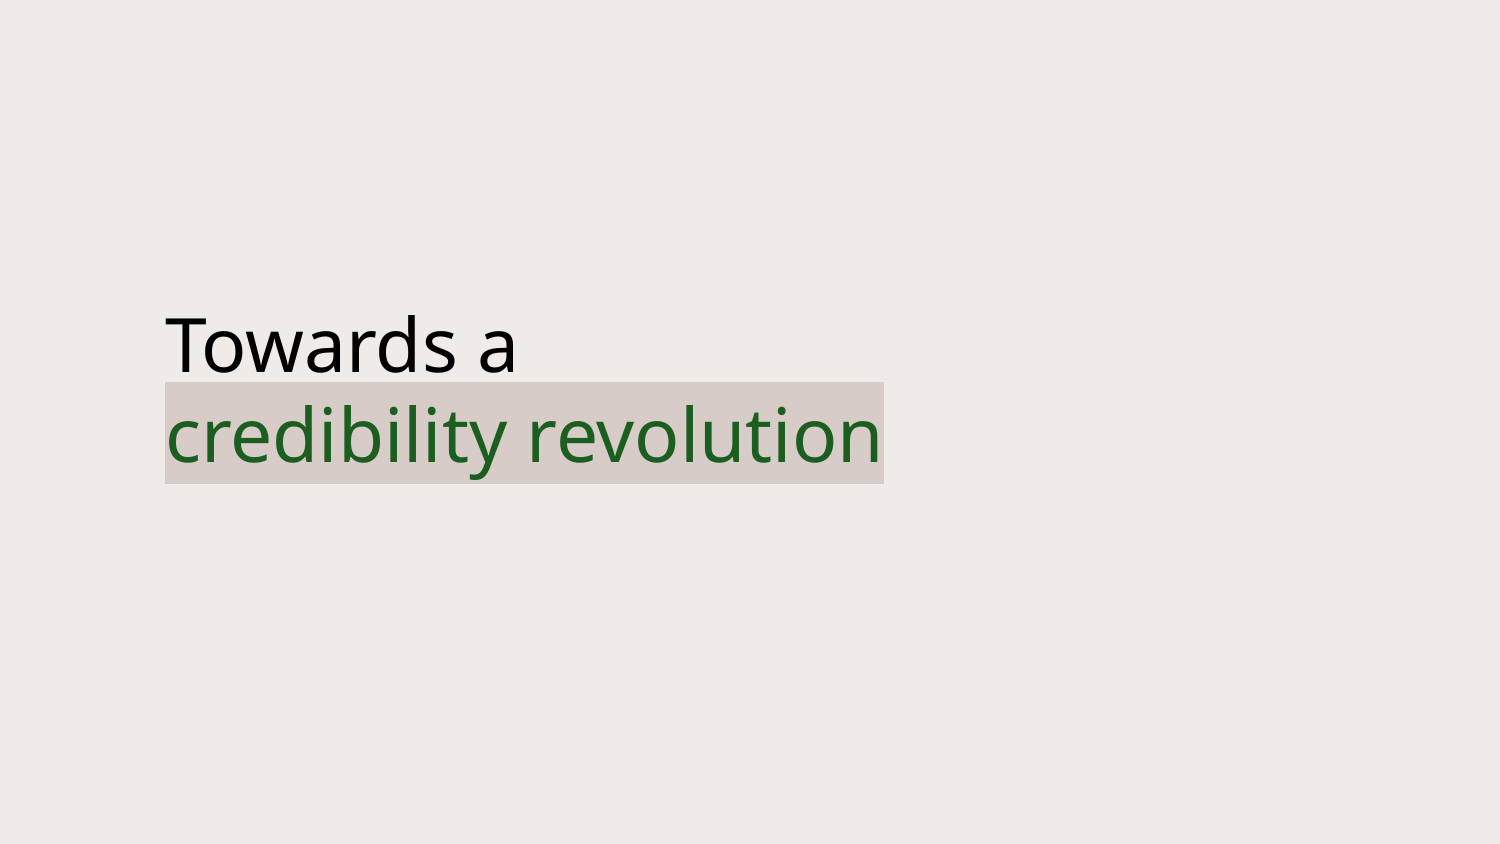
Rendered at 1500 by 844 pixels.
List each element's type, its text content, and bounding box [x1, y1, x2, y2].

title Towards a credibility revolution [150, 301, 1350, 493]
